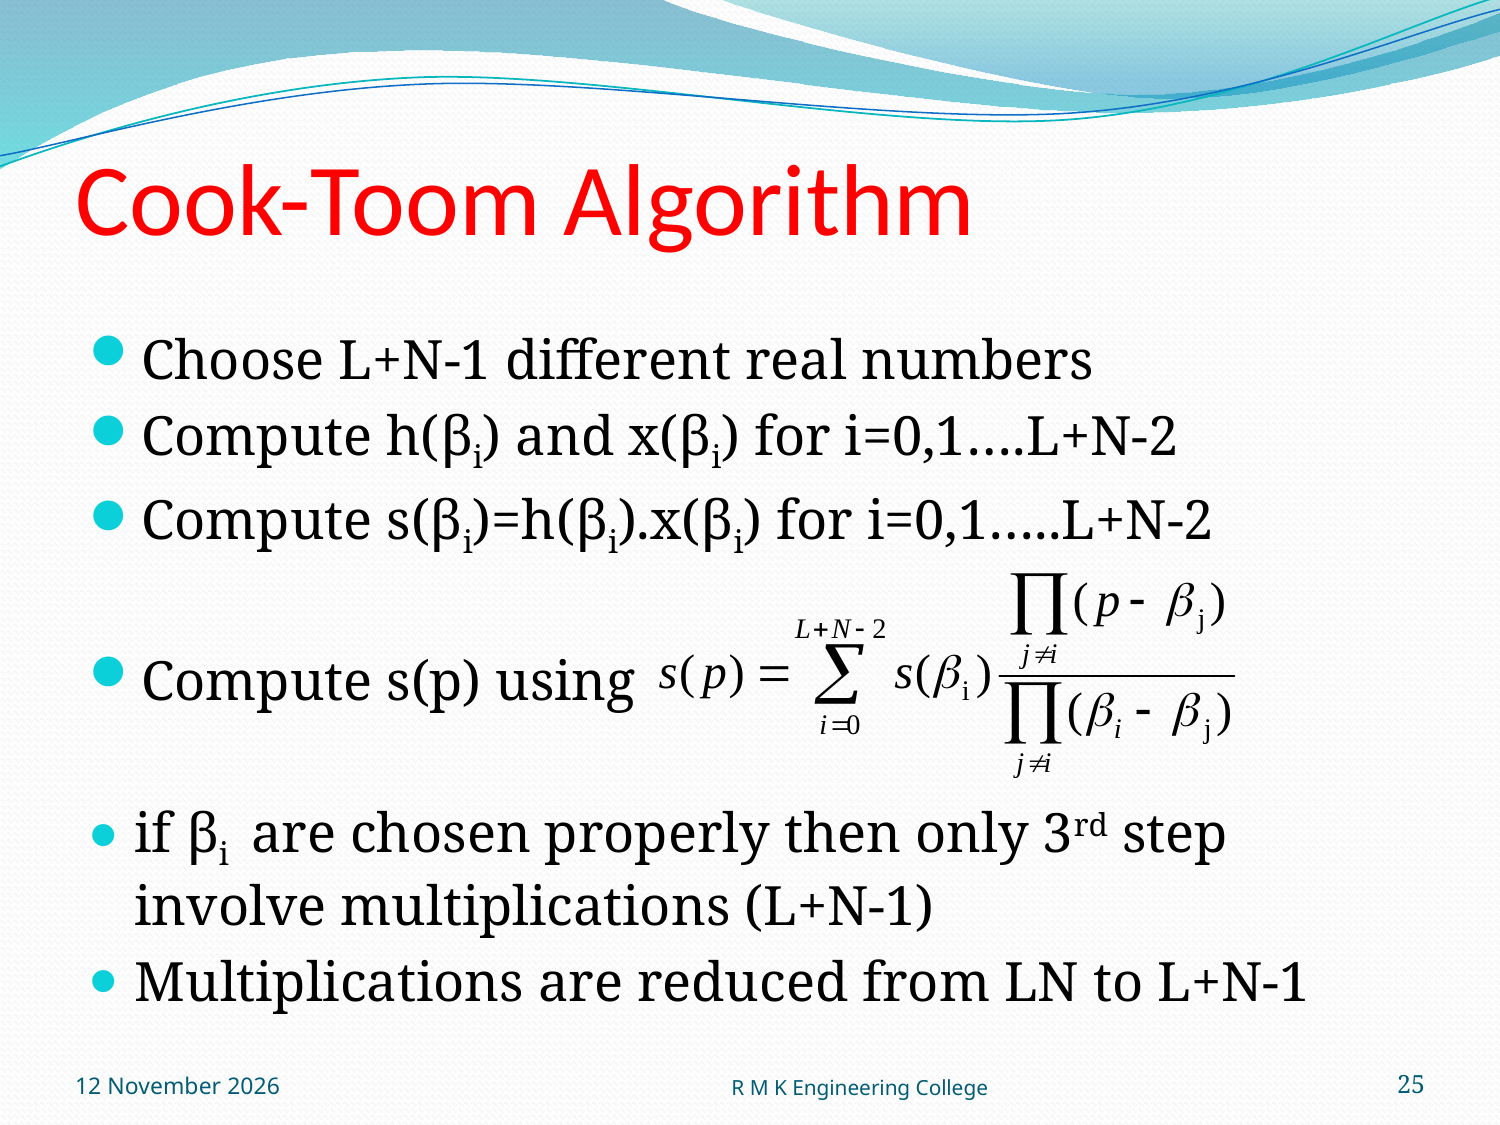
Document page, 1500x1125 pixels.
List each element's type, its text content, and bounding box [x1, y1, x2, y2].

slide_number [75, 1047, 425, 1103]
title Cook-Toom Algorithm [75, 125, 1425, 256]
list Choose L+N-1 different real numbers Compute h(βi) and x(βi) for i=0,1….L+N-2 Compute s(βi)=h(βi).x(βi) for i=0,1…..L+N-2 Compute s(p) using if βi are chosen properly then only 3rd step involve multiplications (L+N-1) Multiplications are reduced from LN to L+N-1 [75, 317, 1425, 1047]
footer R M K Engineering College [584, 1047, 1135, 1103]
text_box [650, 562, 1247, 790]
slide_number 25 [1299, 1047, 1425, 1103]
